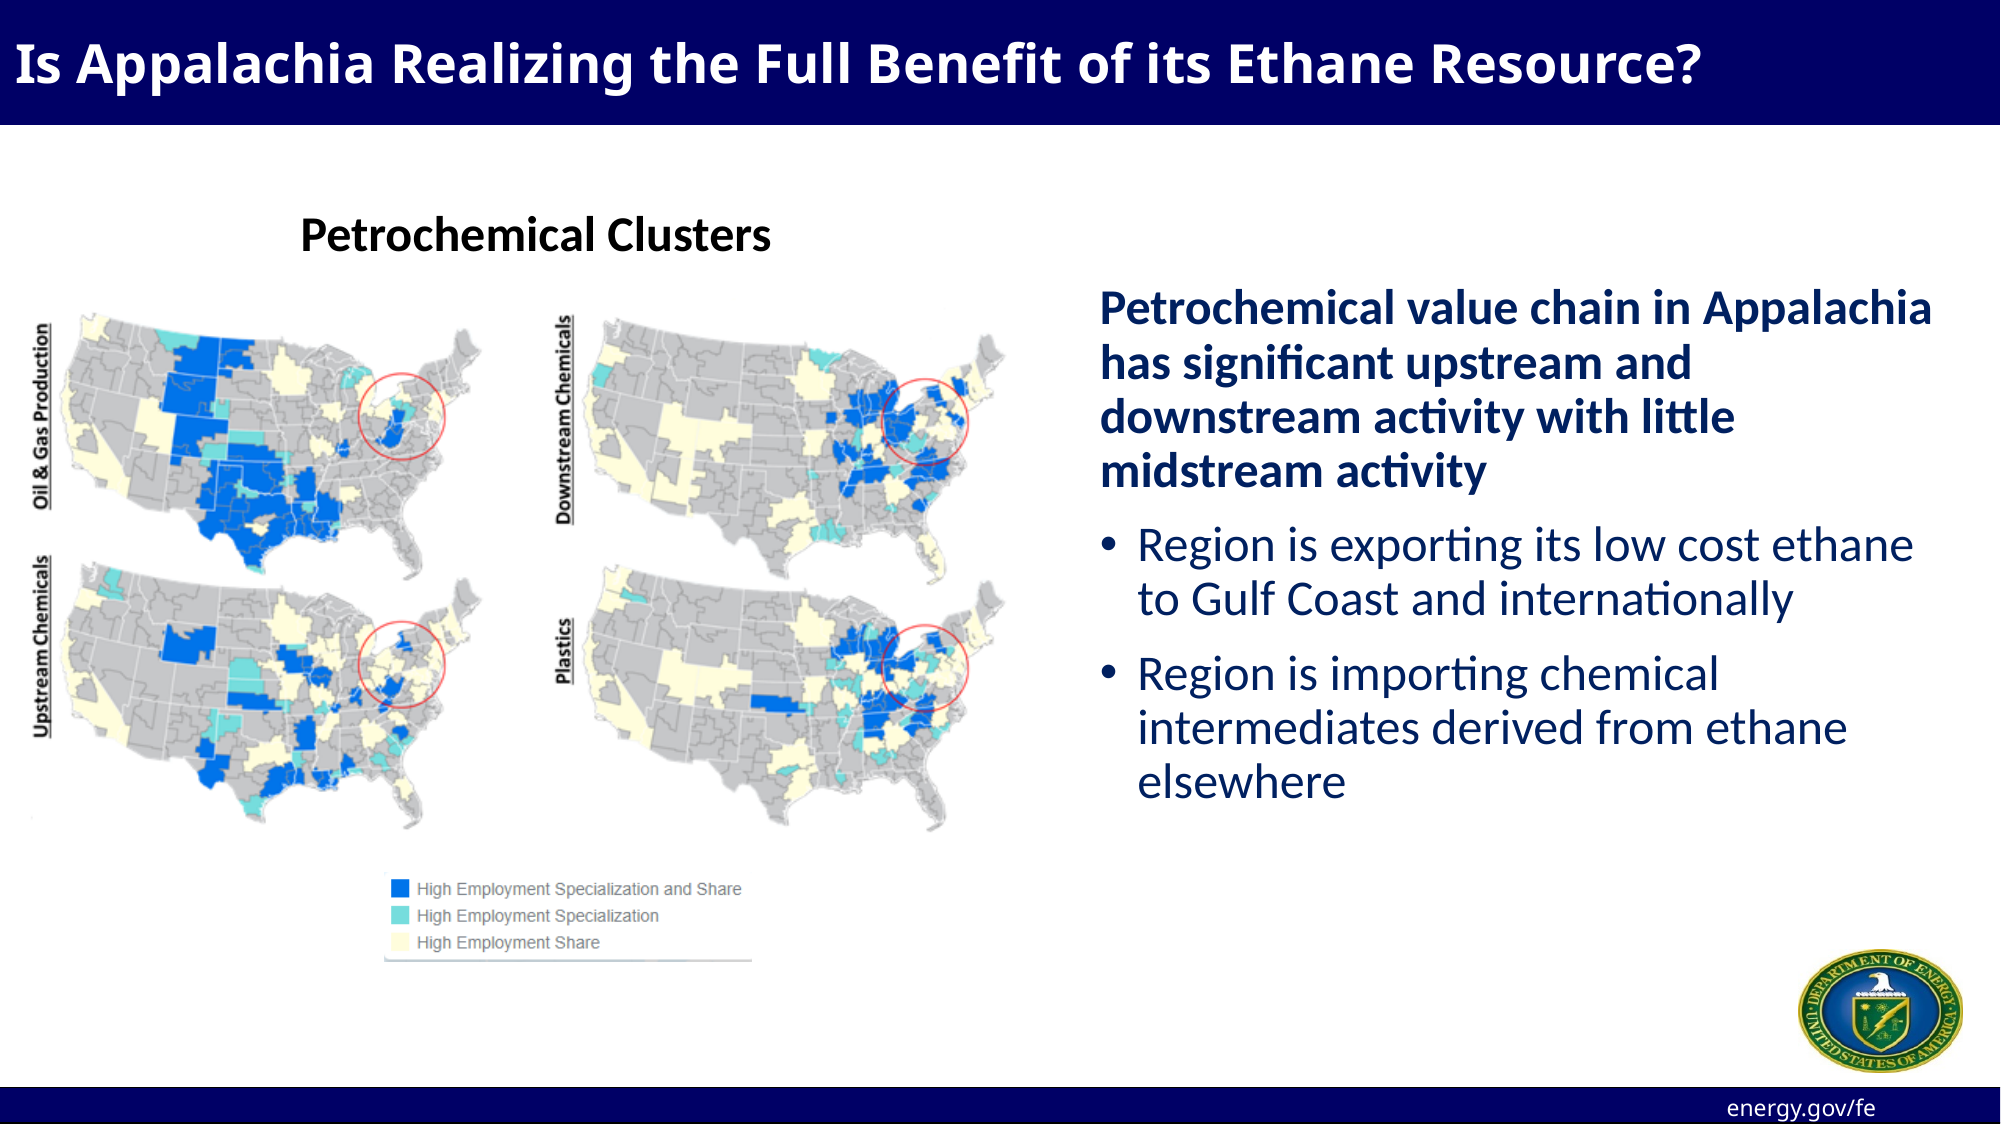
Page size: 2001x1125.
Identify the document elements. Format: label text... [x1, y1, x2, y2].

text_box Petrochemical value chain in Appalachia has significant upstream and downstream activity with little midstream activity Region is exporting its low cost ethane to Gulf Coast and internationally Region is importing chemical intermediates derived from ethane elsewhere [1084, 274, 1960, 1048]
title Is Appalachia Realizing the Full Benefit of its Ethane Resource? [0, 3, 1820, 129]
picture [1798, 949, 1963, 1073]
text_box Petrochemical Clusters [285, 194, 851, 270]
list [0, 274, 510, 853]
picture [384, 280, 1024, 962]
